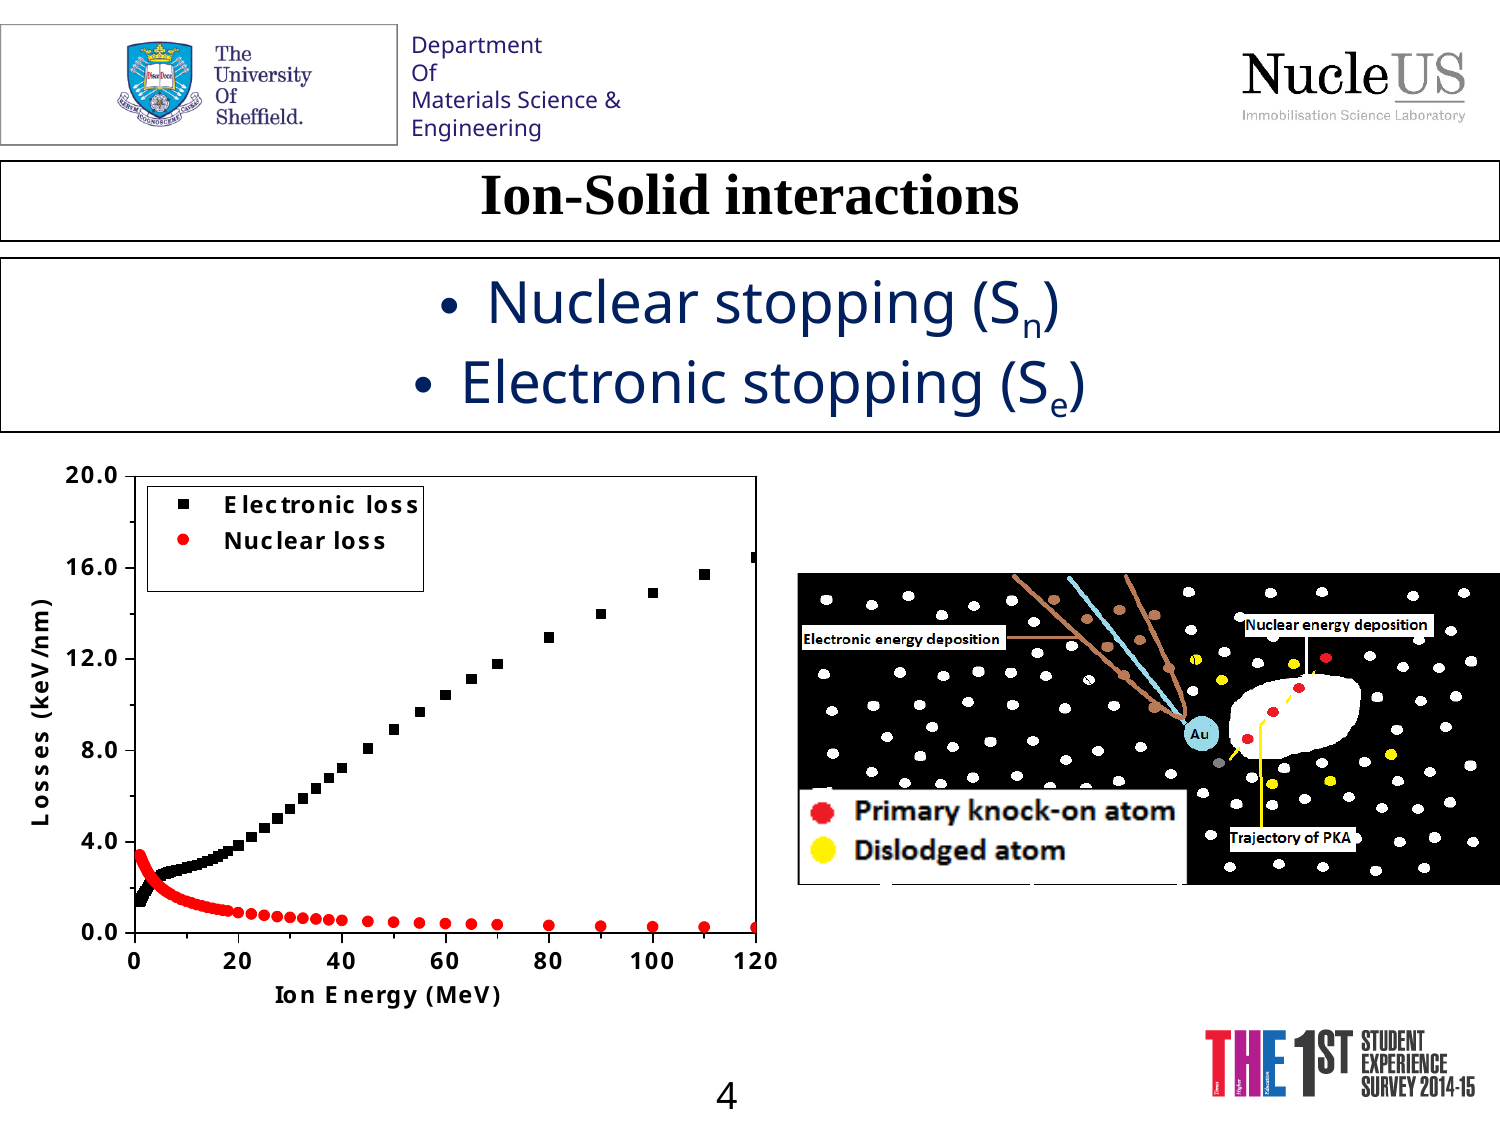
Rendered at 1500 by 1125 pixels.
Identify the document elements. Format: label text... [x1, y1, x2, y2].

picture [0, 24, 398, 146]
text_box 4 [701, 1064, 753, 1125]
picture [1232, 24, 1484, 146]
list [887, 572, 1500, 885]
picture [884, 787, 1188, 884]
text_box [0, 402, 884, 1040]
picture [1198, 1023, 1483, 1103]
title Ion-Solid interactions [0, 160, 1500, 242]
text_box Nuclear stopping (Sn) Electronic stopping (Se) [0, 257, 1500, 432]
